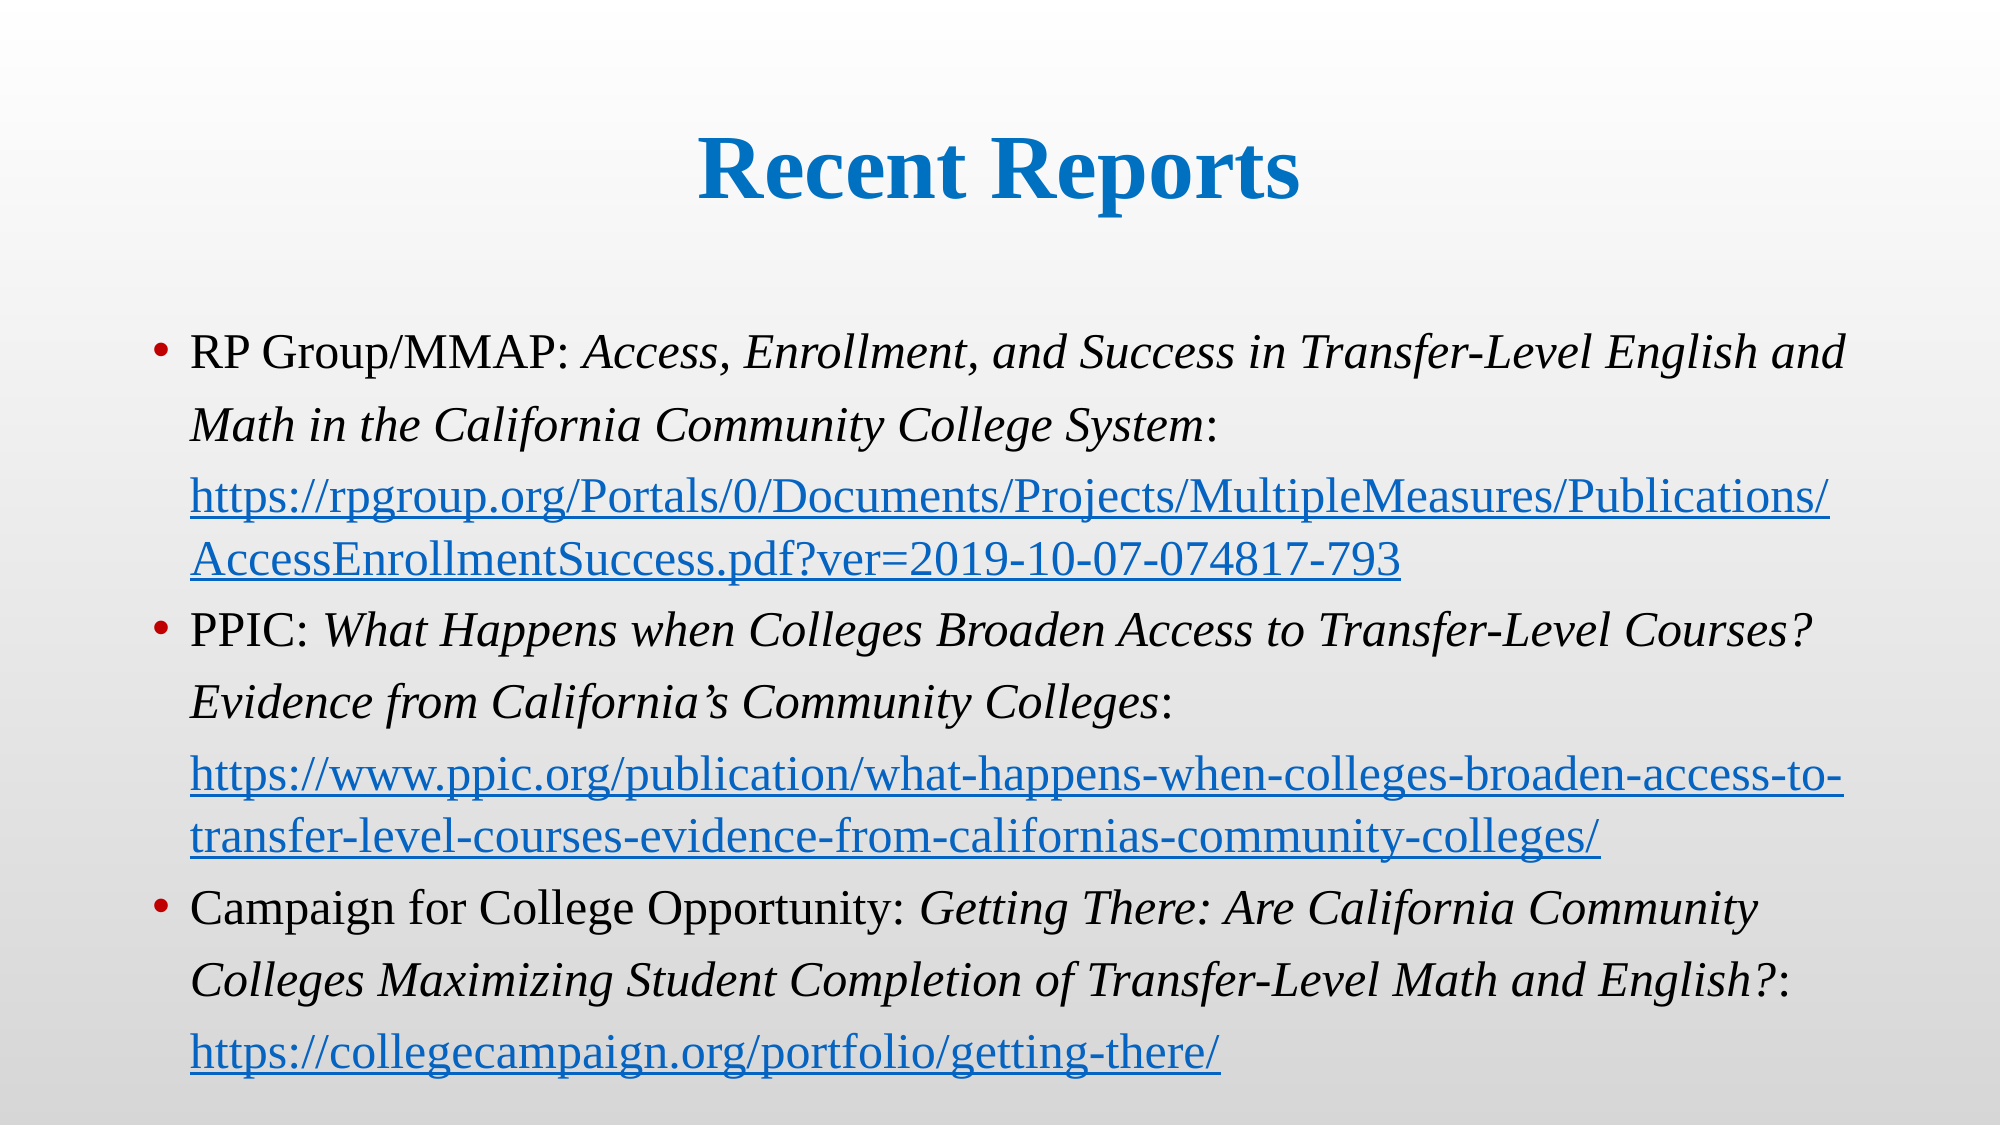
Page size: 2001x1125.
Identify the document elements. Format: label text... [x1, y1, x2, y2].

list RP Group/MMAP: Access, Enrollment, and Success in Transfer-Level English and Math in the California Community College System: https://rpgroup.org/Portals/0/Documents/Projects/MultipleMeasures/Publications/AccessEnrollmentSuccess.pdf?ver=2019-10-07-074817-793 PPIC: What Happens when Colleges Broaden Access to Transfer-Level Courses? Evidence from California’s Community Colleges: https://www.ppic.org/publication/what-happens-when-colleges-broaden-access-to-transfer-level-courses-evidence-from-californias-community-colleges/ Campaign for College Opportunity: Getting There: Are California Community Colleges Maximizing Student Completion of Transfer-Level Math and English?: https://collegecampaign.org/portfolio/getting-there/ [137, 299, 1863, 1096]
title Recent Reports [137, 59, 1863, 278]
